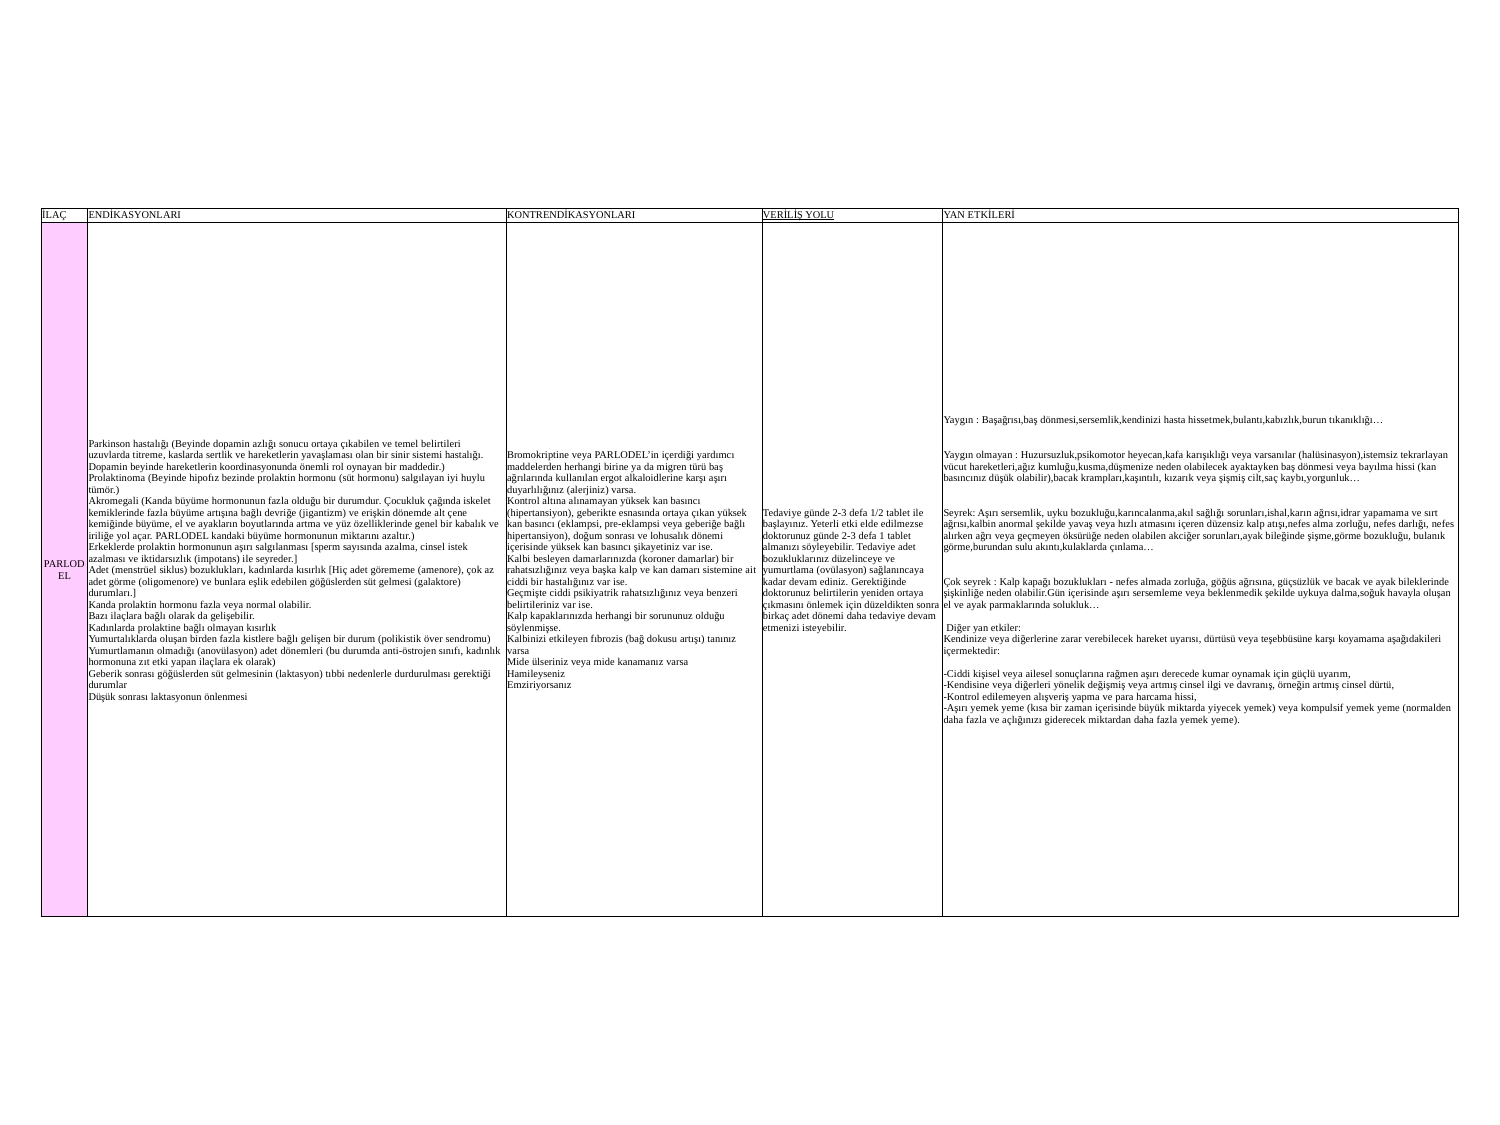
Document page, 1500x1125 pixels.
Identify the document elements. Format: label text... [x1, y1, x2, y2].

table_header YAN ETKİLERİ [943, 209, 1458, 222]
table_cell Bromokriptine veya PARLODEL’in içerdiği yardımcı maddelerden herhangi birine ya da migren türü baş ağrılarında kullanılan ergot alkaloidlerine karşı aşırı duyarlılığınız (alerjiniz) varsa. Kontrol altına alınamayan yüksek kan basıncı (hipertansiyon), geberikte esnasında ortaya çıkan yüksek kan basıncı (eklampsi, pre-eklampsi veya geberiğe bağlı hipertansiyon), doğum sonrası ve lohusalık dönemi içerisinde yüksek kan basıncı şikayetiniz var ise. Kalbi besleyen damarlarınızda (koroner damarlar) bir rahatsızlığınız veya başka kalp ve kan damarı sistemine ait ciddi bir hastalığınız var ise. Geçmişte ciddi psikiyatrik rahatsızlığınız veya benzeri belirtileriniz var ise. Kalp kapaklarınızda herhangi bir sorununuz olduğu söylenmişse. Kalbinizi etkileyen fıbrozis (bağ dokusu artışı) tanınız varsa Mide ülseriniz veya mide kanamanız varsa Hamileyseniz Emziriyorsanız [507, 223, 762, 916]
table_header VERİLİŞ YOLU [763, 209, 942, 222]
table_cell PARLODEL [42, 223, 87, 916]
table_header KONTRENDİKASYONLARI [507, 209, 762, 222]
table_cell Yaygın : Başağrısı,baş dönmesi,sersemlik,kendinizi hasta hissetmek,bulantı,kabızlık,burun tıkanıklığı… Yaygın olmayan : Huzursuzluk,psikomotor heyecan,kafa karışıklığı veya varsanılar (halüsinasyon),istemsiz tekrarlayan vücut hareketleri,ağız kumluğu,kusma,düşmenize neden olabilecek ayaktayken baş dönmesi veya bayılma hissi (kan basıncınız düşük olabilir),bacak krampları,kaşıntılı, kızarık veya şişmiş cilt,saç kaybı,yorgunluk… Seyrek: Aşırı sersemlik, uyku bozukluğu,karıncalanma,akıl sağlığı sorunları,ishal,karın ağrısı,idrar yapamama ve sırt ağrısı,kalbin anormal şekilde yavaş veya hızlı atmasını içeren düzensiz kalp atışı,nefes alma zorluğu, nefes darlığı, nefes alırken ağrı veya geçmeyen öksürüğe neden olabilen akciğer sorunları,ayak bileğinde şişme,görme bozukluğu, bulanık görme,burundan sulu akıntı,kulaklarda çınlama… Çok seyrek : Kalp kapağı bozuklukları - nefes almada zorluğa, göğüs ağrısına, güçsüzlük ve bacak ve ayak bileklerinde şişkinliğe neden olabilir.Gün içerisinde aşırı sersemleme veya beklenmedik şekilde uykuya dalma,soğuk havayla oluşan el ve ayak parmaklarında solukluk… Diğer yan etkiler: Kendinize veya diğerlerine zarar verebilecek hareket uyarısı, dürtüsü veya teşebbüsüne karşı koyamama aşağıdakileri içermektedir: -Ciddi kişisel veya ailesel sonuçlarına rağmen aşırı derecede kumar oynamak için güçlü uyarım, -Kendisine veya diğerleri yönelik değişmiş veya artmış cinsel ilgi ve davranış, örneğin artmış cinsel dürtü, -Kontrol edilemeyen alışveriş yapma ve para harcama hissi, -Aşırı yemek yeme (kısa bir zaman içerisinde büyük miktarda yiyecek yemek) veya kompulsif yemek yeme (normalden daha fazla ve açlığınızı giderecek miktardan daha fazla yemek yeme). [943, 223, 1458, 916]
table_cell Tedaviye günde 2-3 defa 1/2 tablet ile başlayınız. Yeterli etki elde edilmezse doktorunuz günde 2-3 defa 1 tablet almanızı söyleyebilir. Tedaviye adet bozukluklarınız düzelinceye ve yumurtlama (ovülasyon) sağlanıncaya kadar devam ediniz. Gerektiğinde doktorunuz belirtilerin yeniden ortaya çıkmasını önlemek için düzeldikten sonra birkaç adet dönemi daha tedaviye devam etmenizi isteyebilir. [763, 223, 942, 916]
table_header İLAÇ [42, 209, 87, 222]
table_header ENDİKASYONLARI [88, 209, 506, 222]
table_cell Parkinson hastalığı (Beyinde dopamin azlığı sonucu ortaya çıkabilen ve temel belirtileri uzuvlarda titreme, kaslarda sertlik ve hareketlerin yavaşlaması olan bir sinir sistemi hastalığı. Dopamin beyinde hareketlerin koordinasyonunda önemli rol oynayan bir maddedir.) Prolaktinoma (Beyinde hipofız bezinde prolaktin hormonu (süt hormonu) salgılayan iyi huylu tümör.) Akromegali (Kanda büyüme hormonunun fazla olduğu bir durumdur. Çocukluk çağında iskelet kemiklerinde fazla büyüme artışına bağlı devriğe (jigantizm) ve erişkin dönemde alt çene kemiğinde büyüme, el ve ayakların boyutlarında artma ve yüz özelliklerinde genel bir kabalık ve iriliğe yol açar. PARLODEL kandaki büyüme hormonunun miktarını azaltır.) Erkeklerde prolaktin hormonunun aşırı salgılanması [sperm sayısında azalma, cinsel istek azalması ve iktidarsızlık (impotans) ile seyreder.] Adet (menstrüel siklus) bozuklukları, kadınlarda kısırlık [Hiç adet görememe (amenore), çok az adet görme (oligomenore) ve bunlara eşlik edebilen göğüslerden süt gelmesi (galaktore) durumları.] Kanda prolaktin hormonu fazla veya normal olabilir. Bazı ilaçlara bağlı olarak da gelişebilir. Kadınlarda prolaktine bağlı olmayan kısırlık Yumurtalıklarda oluşan birden fazla kistlere bağlı gelişen bir durum (polikistik över sendromu) Yumurtlamanın olmadığı (anovülasyon) adet dönemleri (bu durumda anti-östrojen sınıfı, kadınlık hormonuna zıt etki yapan ilaçlara ek olarak) Geberik sonrası göğüslerden süt gelmesinin (laktasyon) tıbbi nedenlerle durdurulması gerektiği durumlar Düşük sonrası laktasyonun önlenmesi [88, 223, 506, 916]
